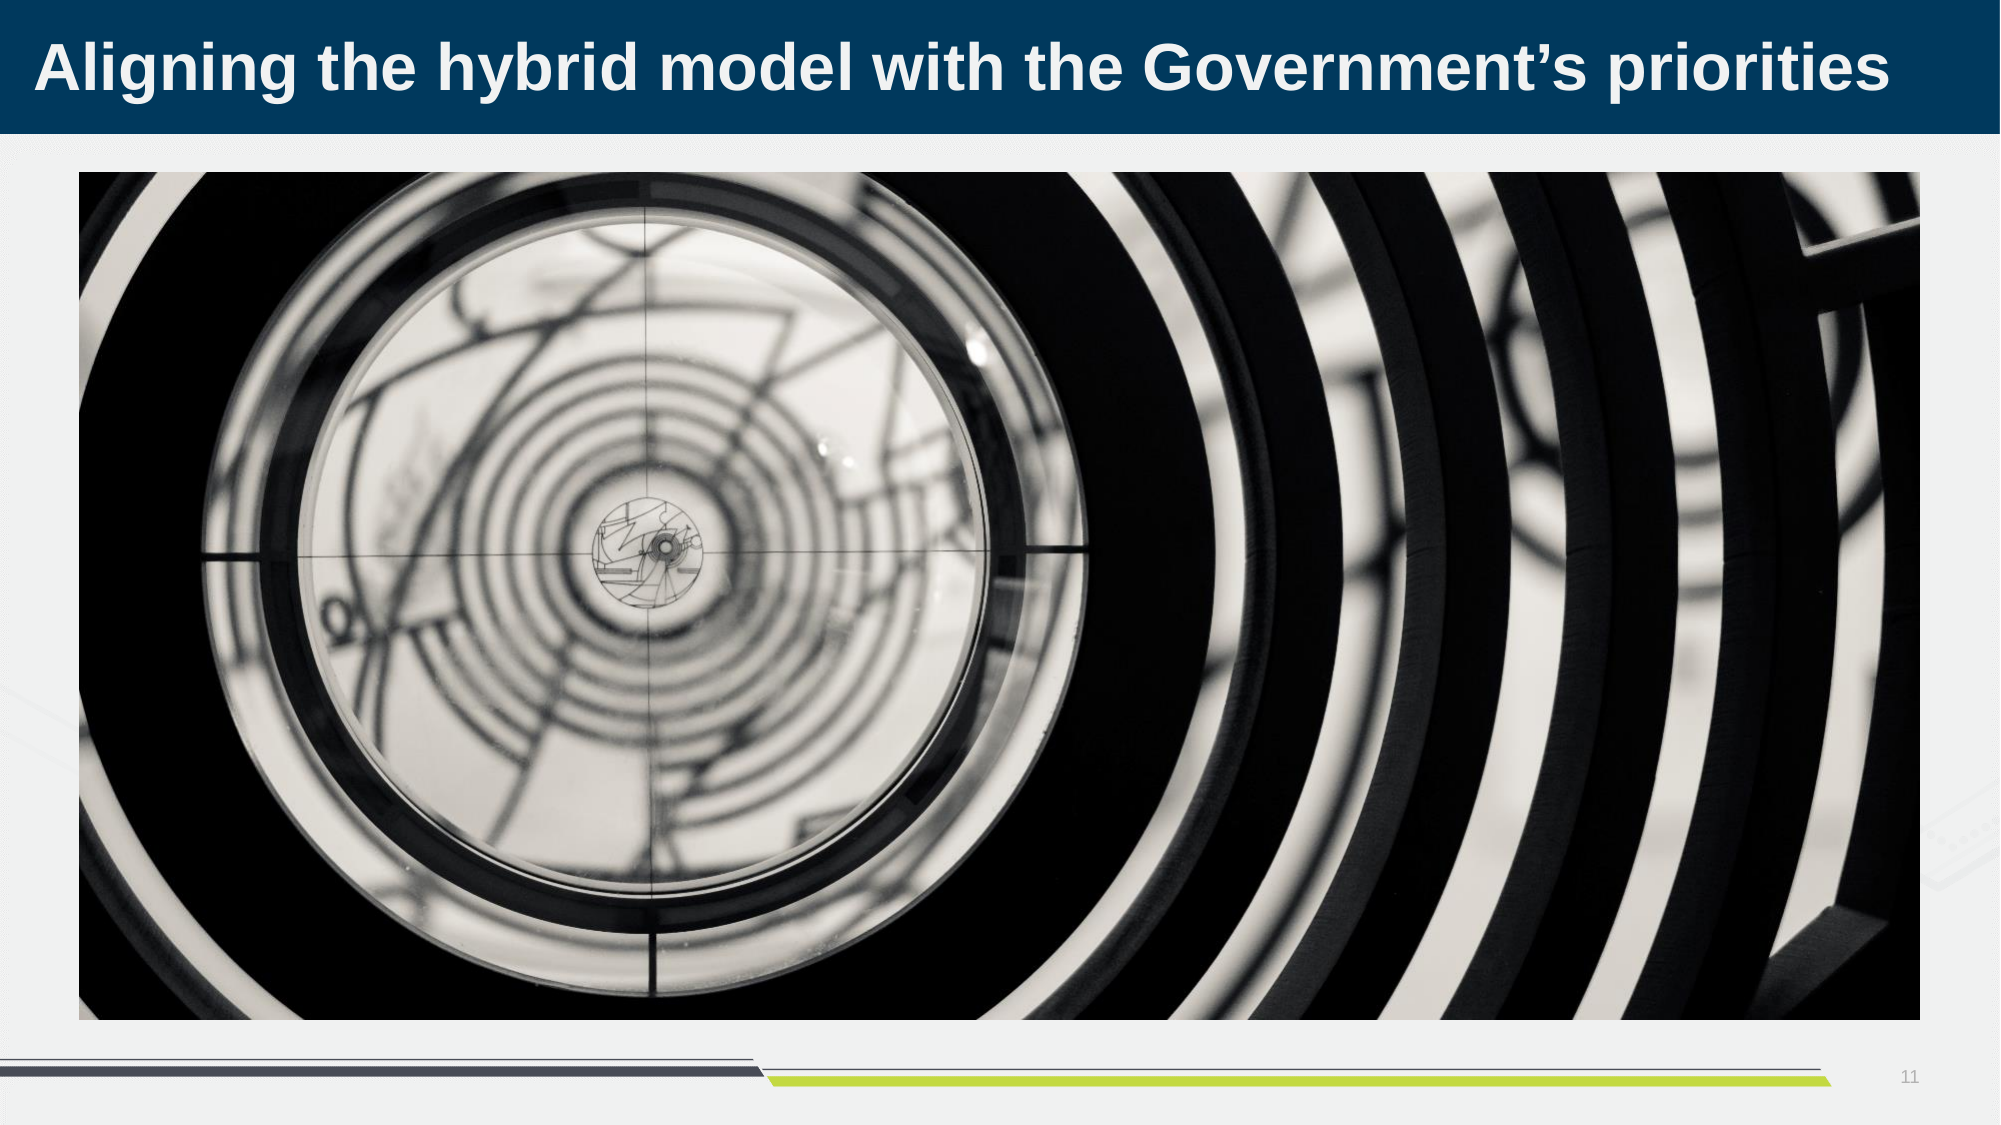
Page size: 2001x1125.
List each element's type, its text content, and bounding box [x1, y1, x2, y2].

slide_number 11 [1839, 1065, 1920, 1098]
title Aligning the hybrid model with the Government’s priorities [33, 24, 1921, 114]
picture [0, 0, 2000, 1125]
